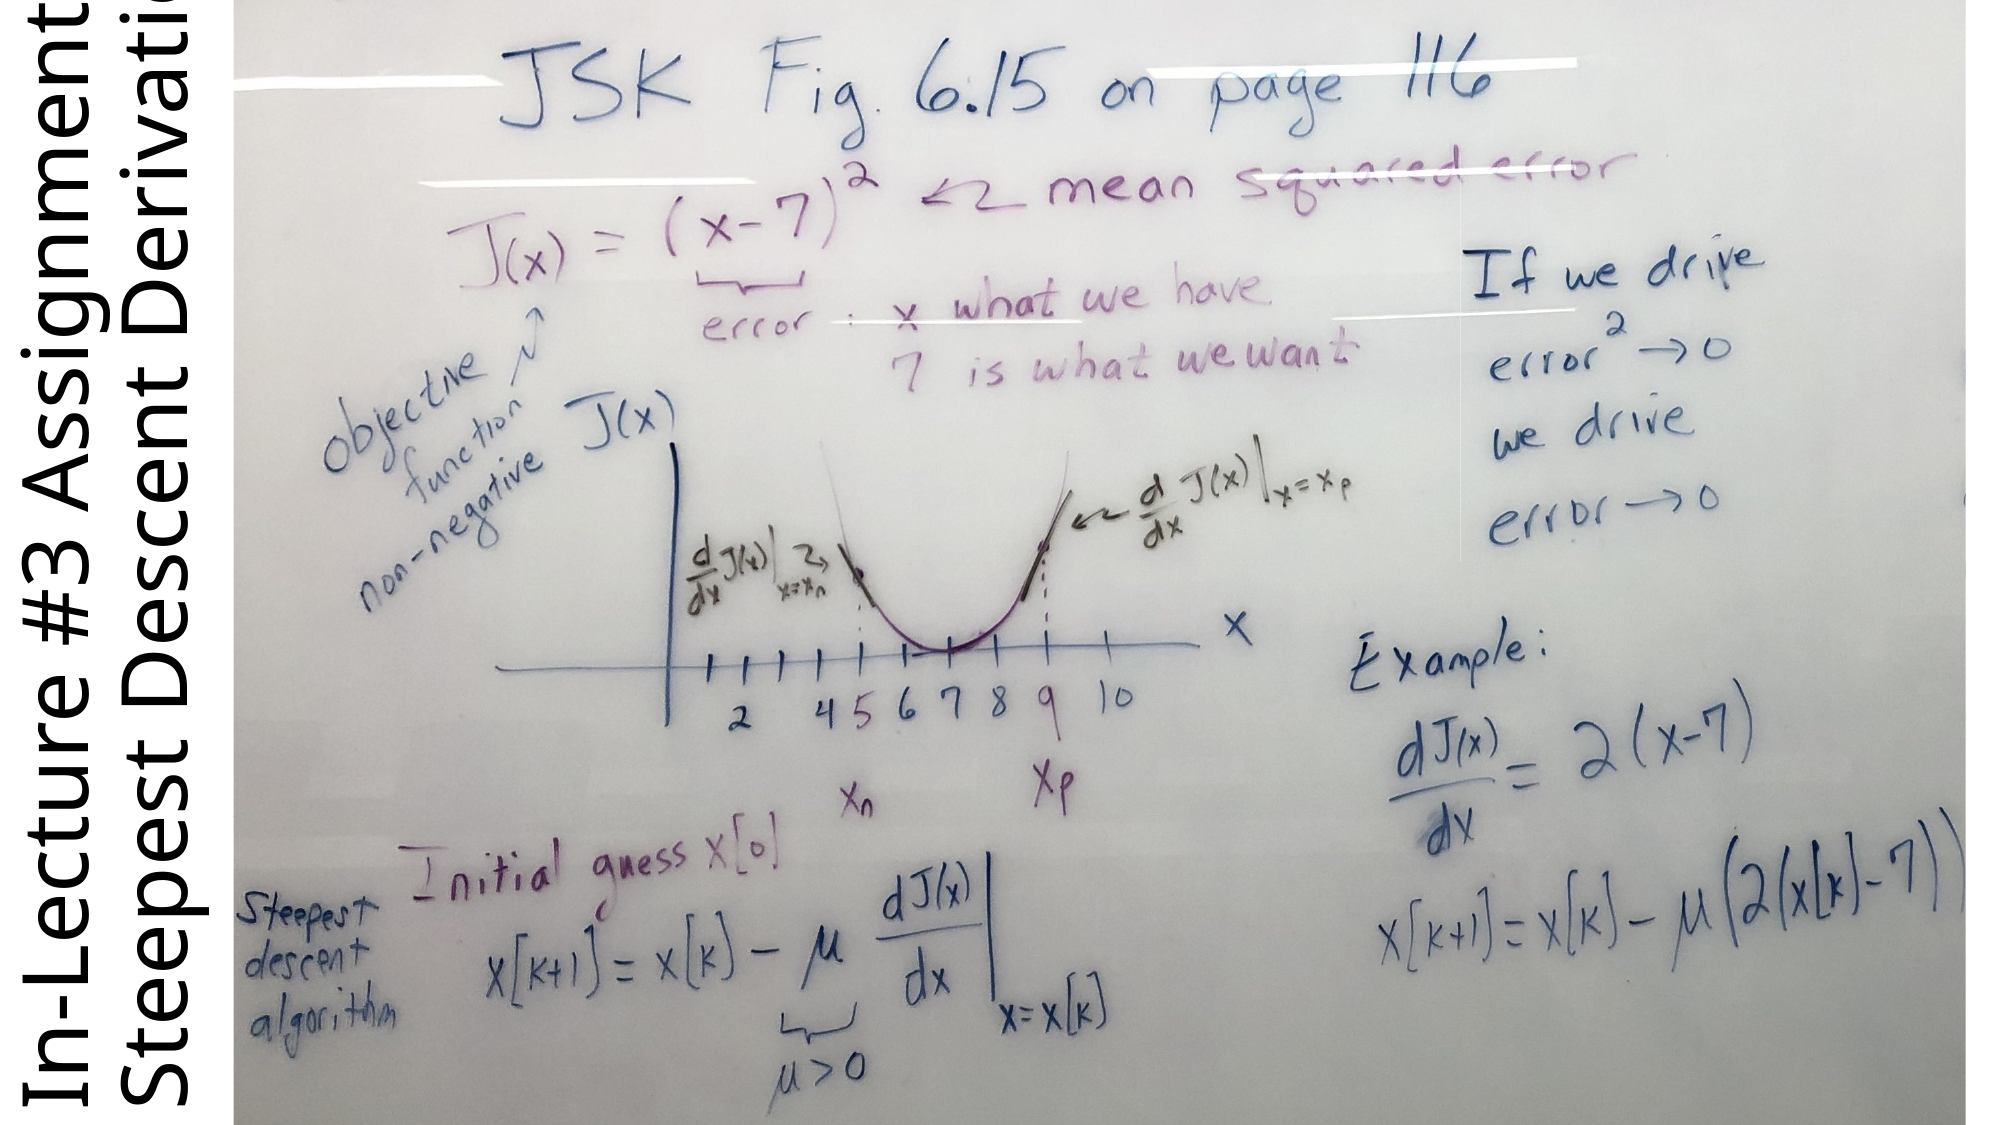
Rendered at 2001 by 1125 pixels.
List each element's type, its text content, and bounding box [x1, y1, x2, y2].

title In-Lecture #3 Assignment Steepest Descent Derivation [0, 0, 218, 1125]
picture [233, 0, 1966, 1125]
